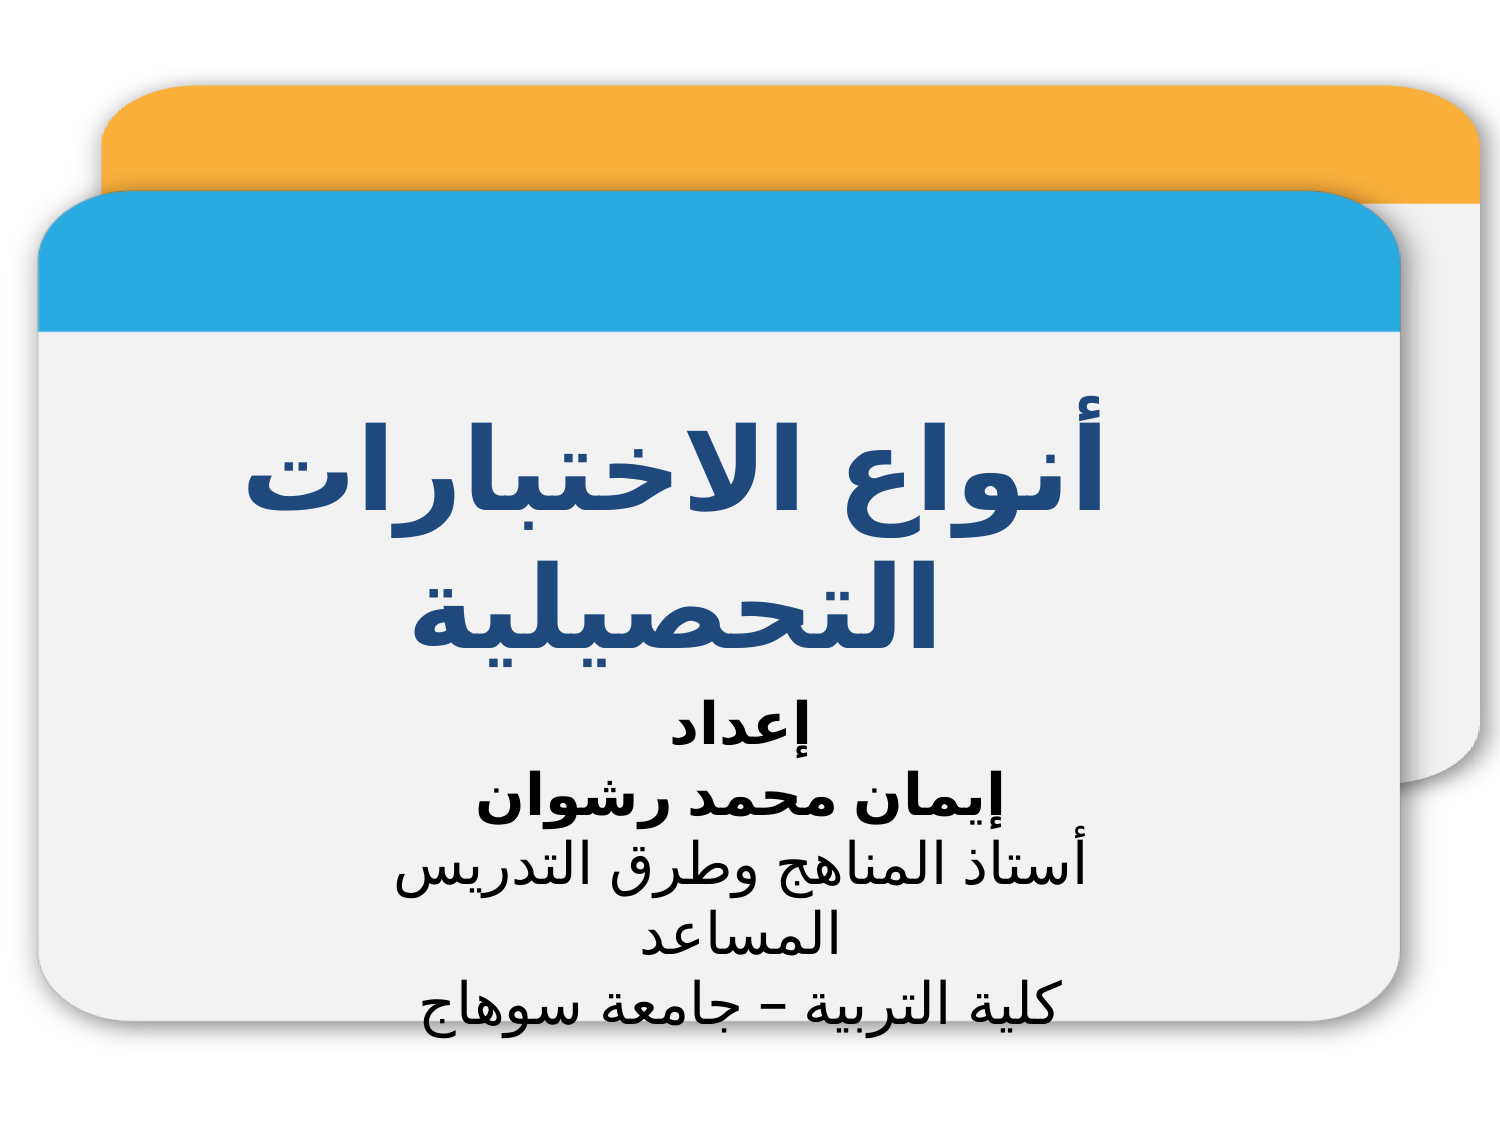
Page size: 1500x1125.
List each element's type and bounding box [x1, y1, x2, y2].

picture [0, 66, 1500, 1076]
